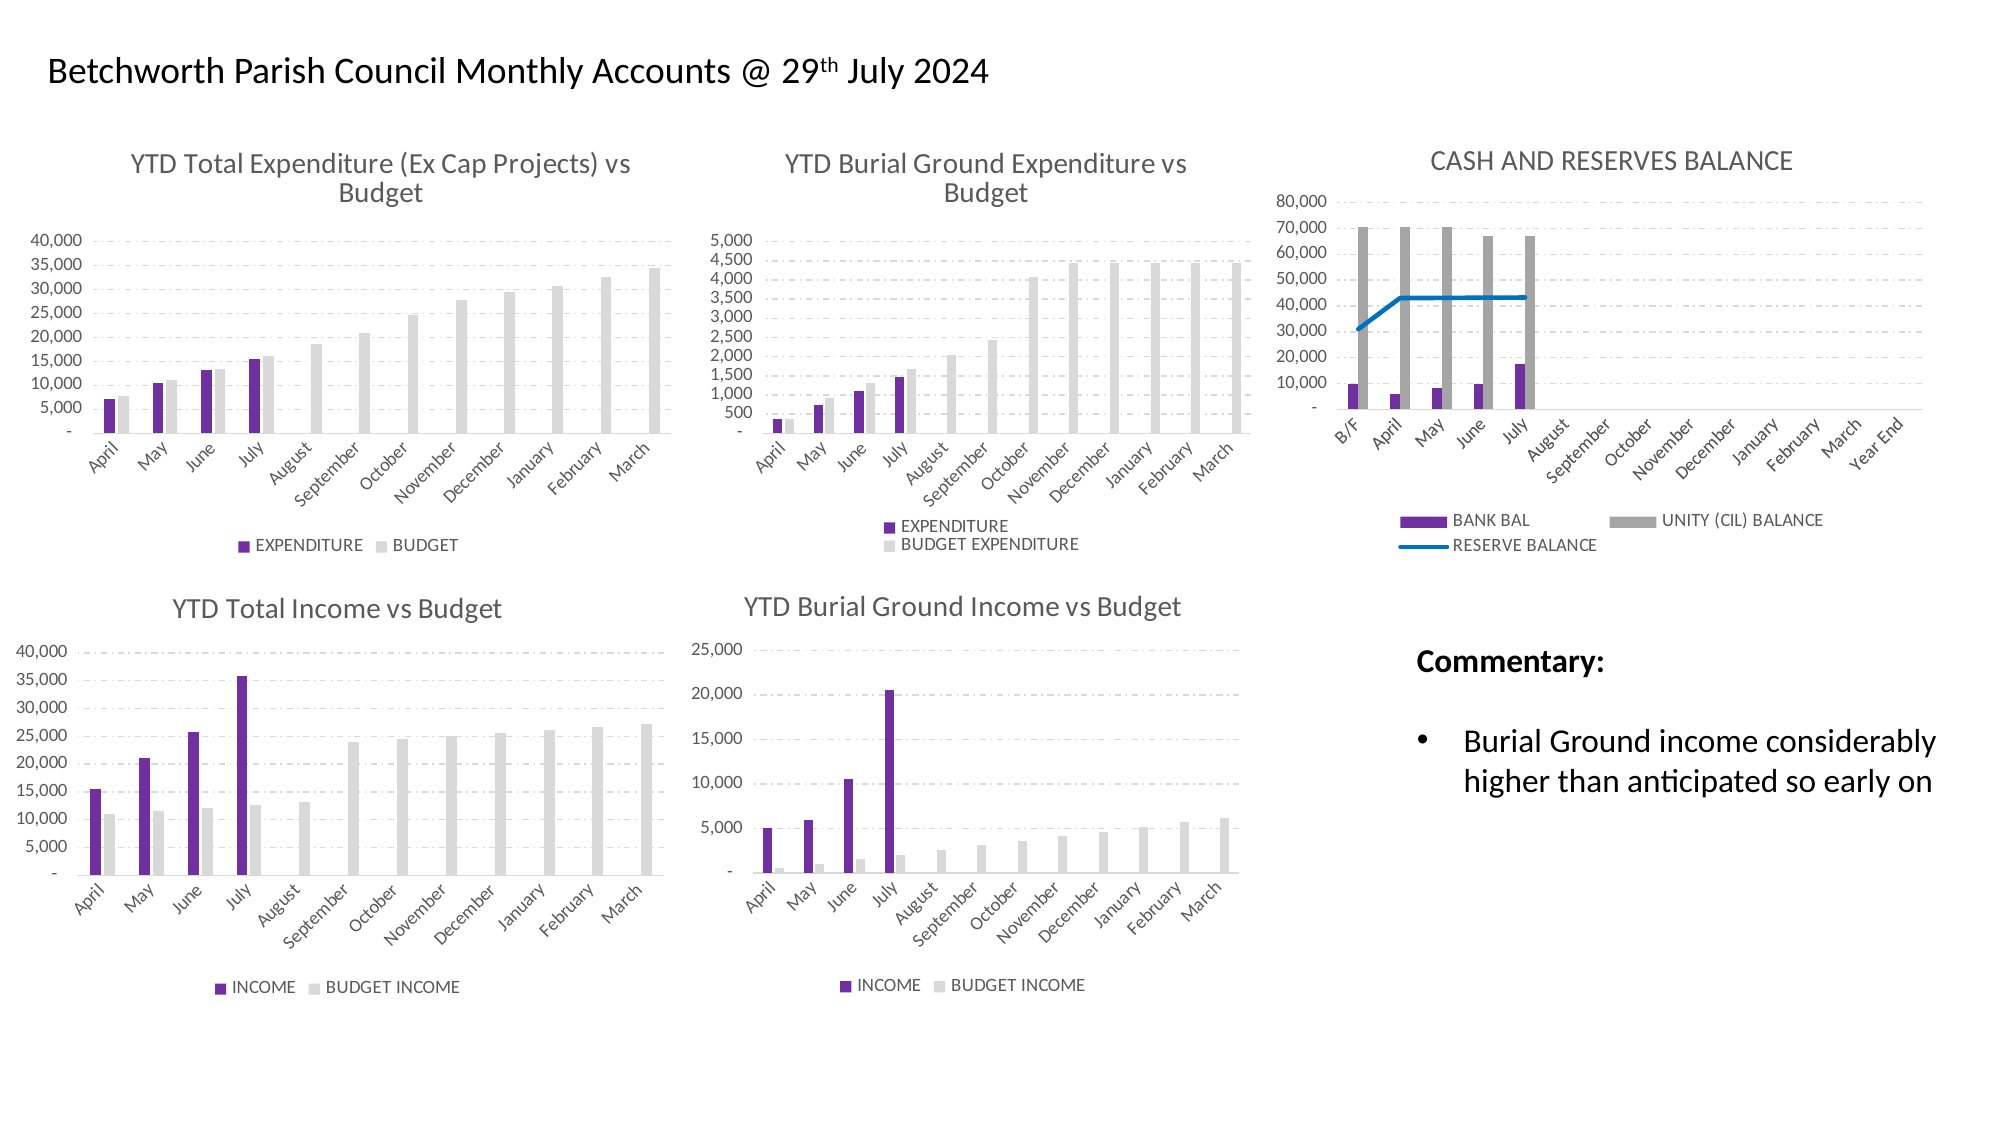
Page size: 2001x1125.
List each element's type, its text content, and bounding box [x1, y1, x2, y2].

text_box Commentary: Burial Ground income considerably higher than anticipated so early on [1402, 631, 1985, 846]
chart [1271, 123, 1943, 563]
chart [694, 130, 1263, 563]
text_box Betchworth Parish Council Monthly Accounts @ 29th July 2024 [33, 38, 1428, 144]
chart [0, 568, 1251, 1005]
chart [12, 130, 685, 563]
